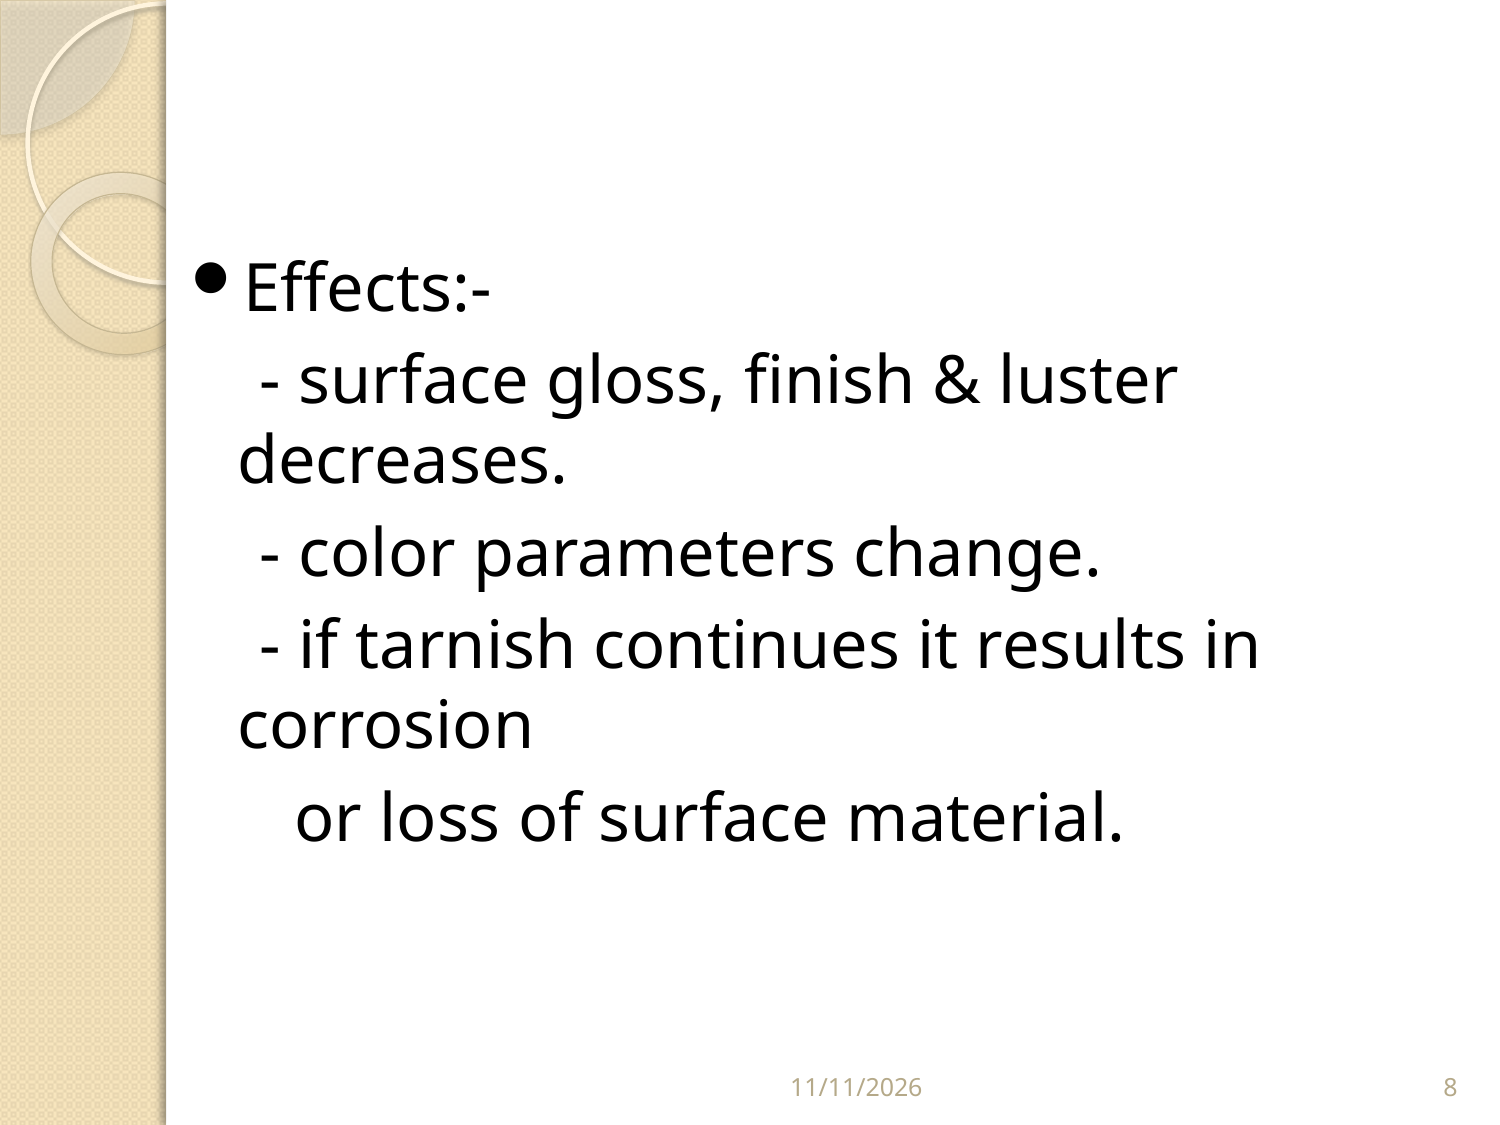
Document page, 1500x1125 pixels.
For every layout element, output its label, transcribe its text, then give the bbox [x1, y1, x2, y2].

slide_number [587, 1034, 938, 1113]
slide_number 8 [1413, 1034, 1488, 1113]
list Effects:- - surface gloss, finish & luster decreases. - color parameters change. - if tarnish continues it results in corrosion or loss of surface material. [162, 237, 1466, 1025]
